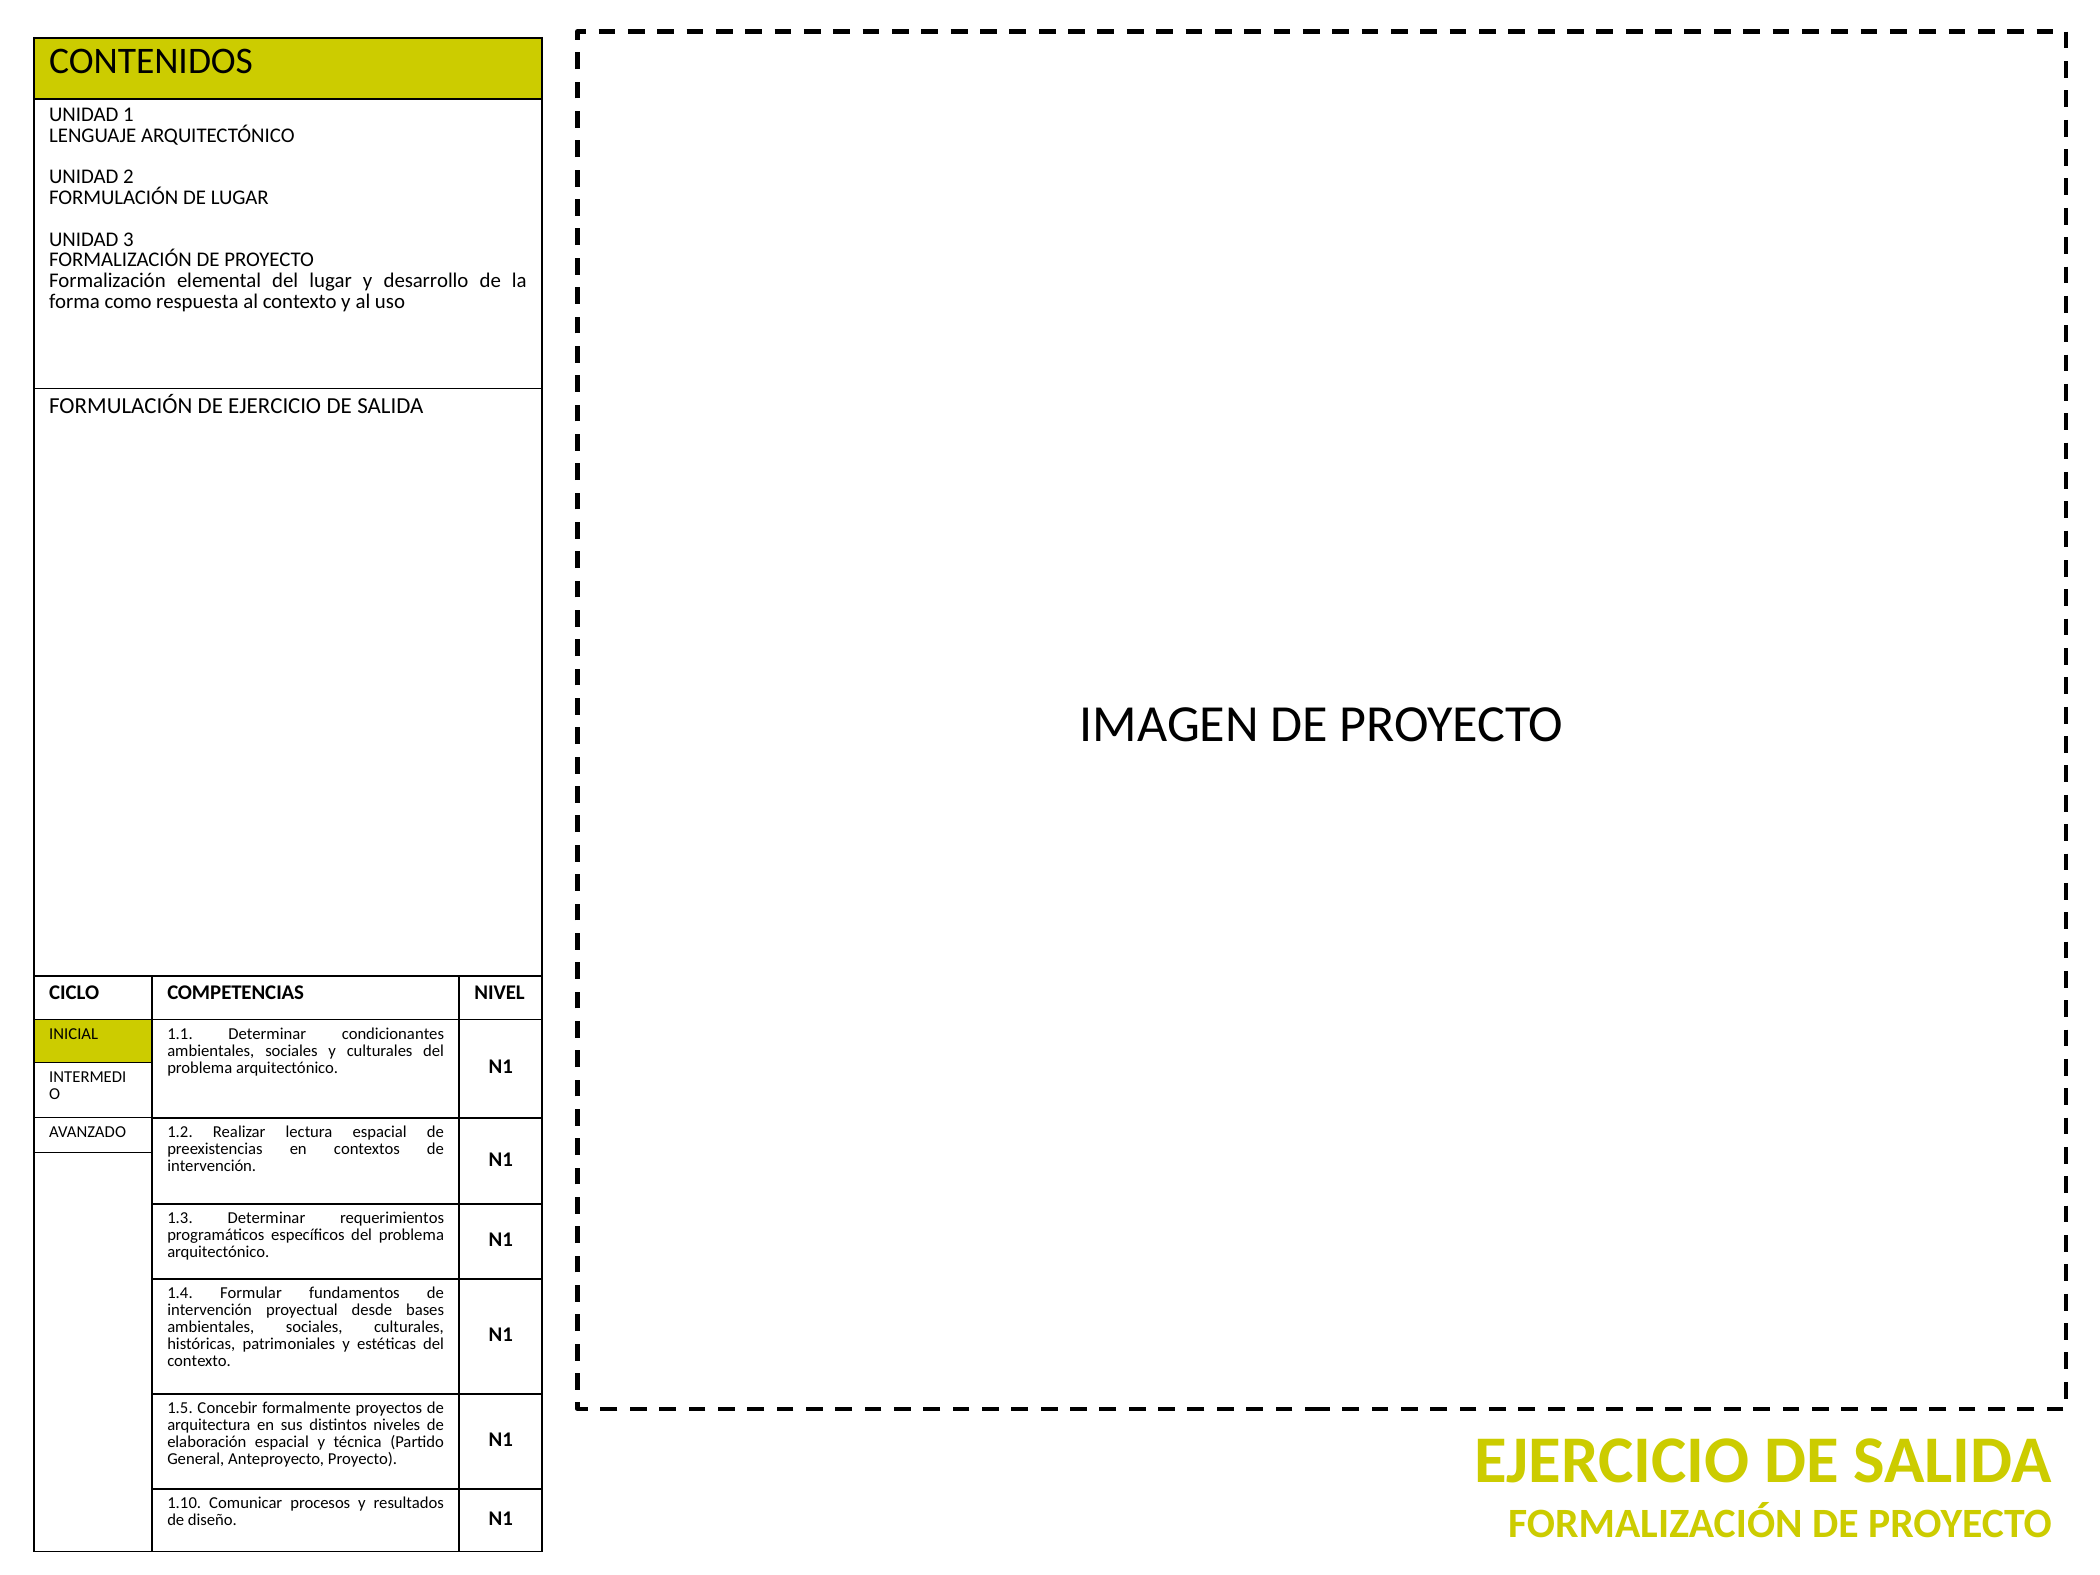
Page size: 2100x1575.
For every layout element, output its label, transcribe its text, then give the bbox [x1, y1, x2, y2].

table_cell 1.1. Determinar condicionantes ambientales, sociales y culturales del problema arquitectónico. [153, 1020, 458, 1117]
table_header CONTENIDOS [35, 39, 541, 98]
table_cell CICLO [35, 977, 151, 1019]
table_cell N1 [460, 1119, 541, 1203]
table_cell 1.2. Realizar lectura espacial de preexistencias en contextos de intervención. [153, 1119, 458, 1203]
table_cell INICIAL [35, 1020, 151, 1062]
text_box EJERCICIO DE SALIDA FORMALIZACIÓN DE PROYECTO [658, 1408, 2067, 1554]
table_cell 1.4. Formular fundamentos de intervención proyectual desde bases ambientales, sociales, culturales, históricas, patrimoniales y estéticas del contexto. [153, 1280, 458, 1393]
text_box IMAGEN DE PROYECTO [575, 29, 2068, 1411]
table_cell 1.10. Comunicar procesos y resultados de diseño. [153, 1490, 458, 1551]
table_cell COMPETENCIAS [153, 977, 458, 1019]
table_cell NIVEL [460, 977, 541, 1019]
table_cell N1 [460, 1020, 541, 1117]
table_cell [35, 1153, 151, 1551]
table_cell N1 [460, 1490, 541, 1551]
table_cell 1.3. Determinar requerimientos programáticos específicos del problema arquitectónico. [153, 1205, 458, 1278]
table_cell N1 [460, 1205, 541, 1278]
table_cell UNIDAD 1 LENGUAJE ARQUITECTÓNICO UNIDAD 2 FORMULACIÓN DE LUGAR UNIDAD 3 FORMALIZACIÓN DE PROYECTO Formalización elemental del lugar y desarrollo de la forma como respuesta al contexto y al uso [35, 100, 541, 388]
table_cell N1 [460, 1395, 541, 1488]
table_cell FORMULACIÓN DE EJERCICIO DE SALIDA [35, 389, 541, 975]
table_cell 1.5. Concebir formalmente proyectos de arquitectura en sus distintos niveles de elaboración espacial y técnica (Partido General, Anteproyecto, Proyecto). [153, 1395, 458, 1488]
table_cell INTERMEDIO [35, 1063, 151, 1117]
table_cell AVANZADO [35, 1118, 151, 1152]
table_cell N1 [460, 1280, 541, 1393]
